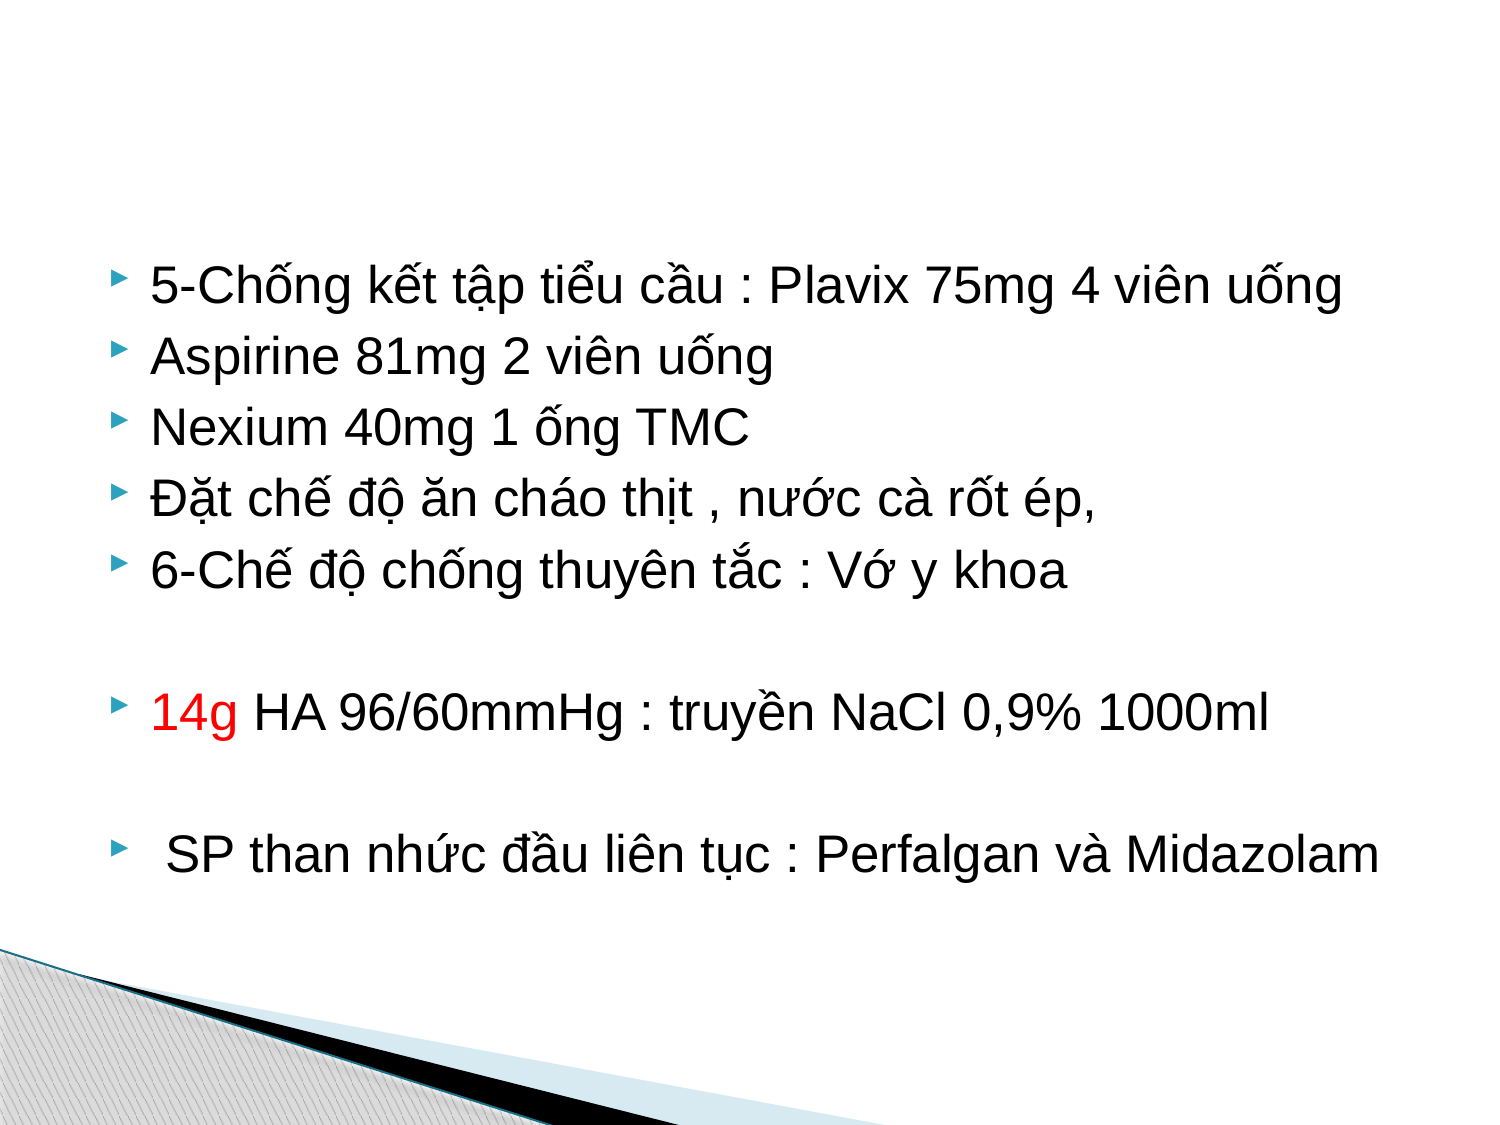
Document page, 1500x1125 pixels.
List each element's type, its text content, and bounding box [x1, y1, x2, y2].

list 5-Chống kết tập tiểu cầu : Plavix 75mg 4 viên uống Aspirine 81mg 2 viên uống Nexium 40mg 1 ống TMC Đặt chế độ ăn cháo thịt , nước cà rốt ép, 6-Chế độ chống thuyên tắc : Vớ y khoa 14g HA 96/60mmHg : truyền NaCl 0,9% 1000ml SP than nhức đầu liên tục : Perfalgan và Midazolam [75, 243, 1425, 986]
